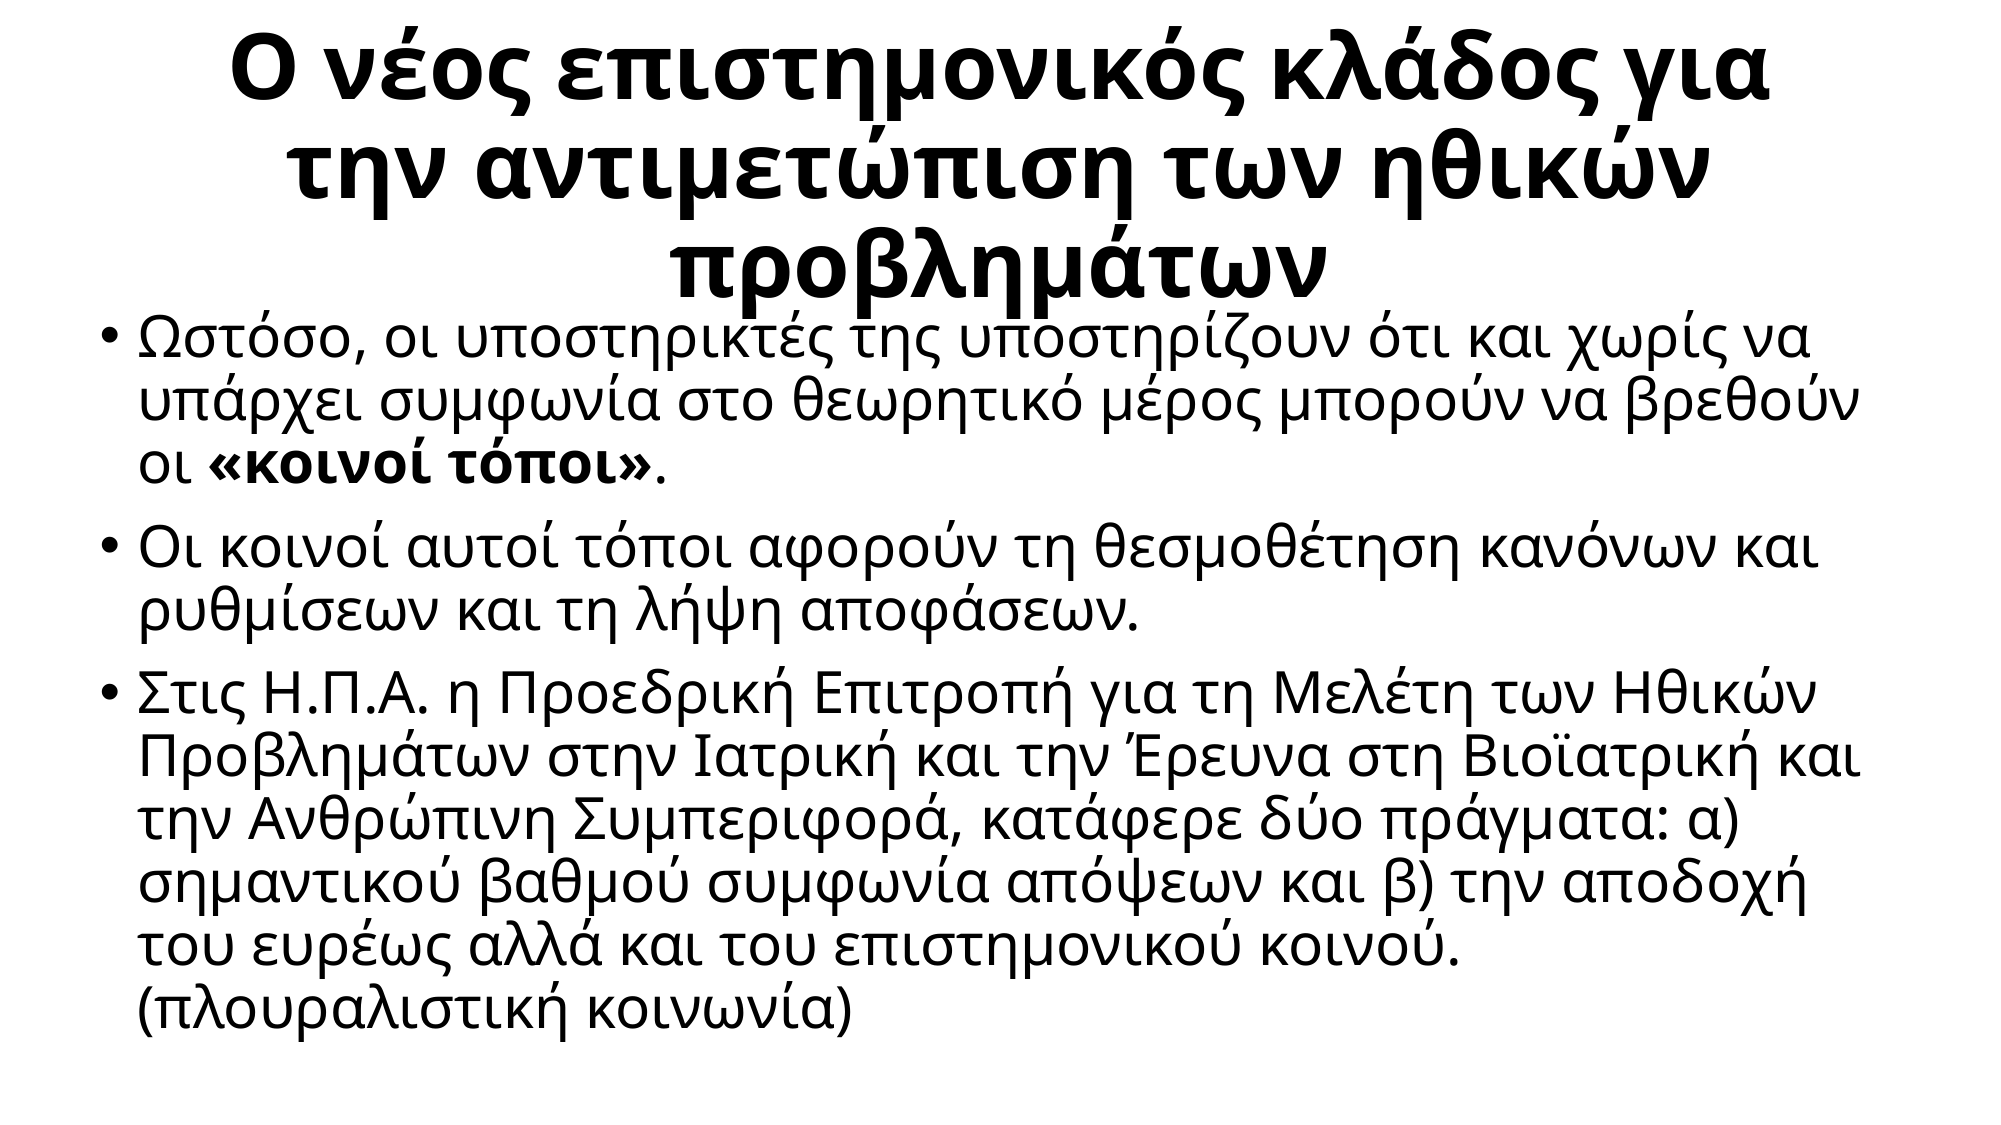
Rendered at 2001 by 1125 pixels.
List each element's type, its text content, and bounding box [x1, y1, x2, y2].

title Ο νέος επιστημονικός κλάδος για την αντιμετώπιση των ηθικών προβλημάτων [137, 59, 1863, 278]
list Ωστόσο, οι υποστηρικτές της υποστηρίζουν ότι και χωρίς να υπάρχει συμφωνία στο θεωρητικό μέρος μπορούν να βρεθούν οι «κοινοί τόποι». Οι κοινοί αυτοί τόποι αφορούν τη θεσμοθέτηση κανόνων και ρυθμίσεων και τη λήψη αποφάσεων. Στις Η.Π.Α. η Προεδρική Επιτροπή για τη Μελέτη των Ηθικών Προβλημάτων στην Ιατρική και την Έρευνα στη Βιοϊατρική και την Ανθρώπινη Συμπεριφορά, κατάφερε δύο πράγματα: α) σημαντικού βαθμού συμφωνία απόψεων και β) την αποδοχή του ευρέως αλλά και του επιστημονικού κοινού. (πλουραλιστική κοινωνία) [84, 299, 1925, 1095]
